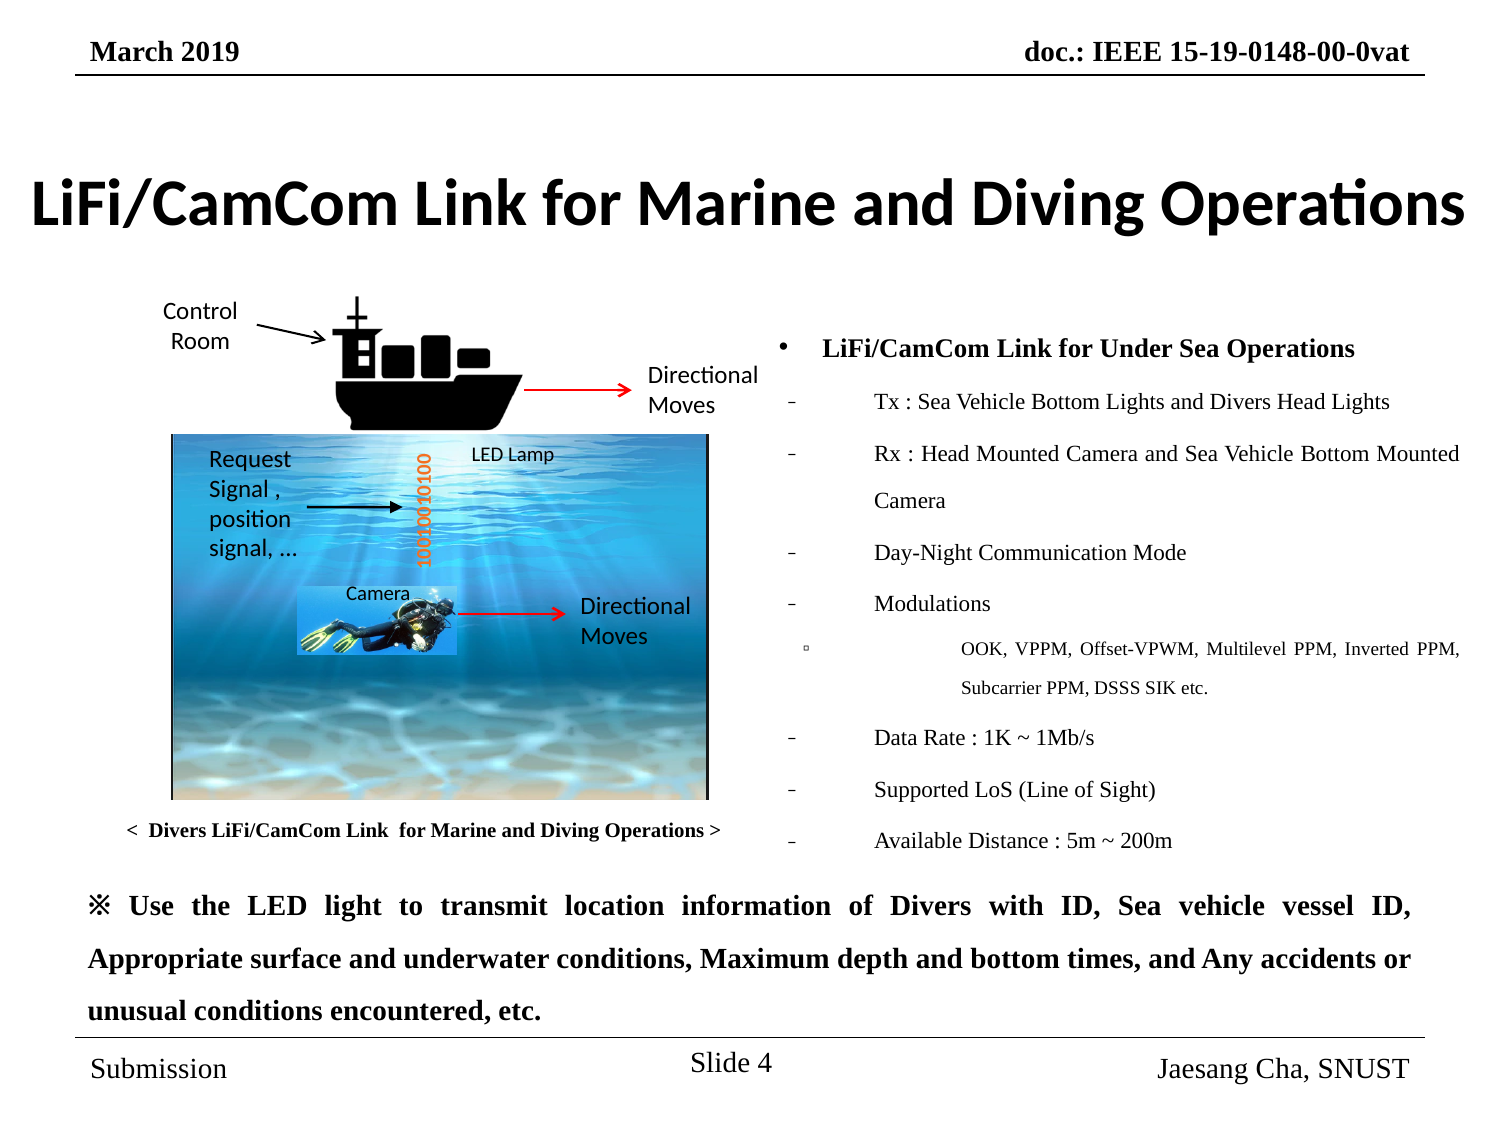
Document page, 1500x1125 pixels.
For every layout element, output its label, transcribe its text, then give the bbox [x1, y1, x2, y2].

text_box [144, 287, 781, 801]
text_box LiFi/CamCom Link for Marine and Diving Operations [0, 78, 1500, 320]
text_box < Divers LiFi/CamCom Link for Marine and Diving Operations > [111, 809, 742, 849]
text_box ※ Use the LED light to transmit location information of Divers with ID, Sea vehicle vessel ID, Appropriate surface and underwater conditions, Maximum depth and bottom times, and Any accidents or unusual conditions encountered, etc. [72, 861, 1428, 1034]
text_box Slide 4 [675, 1035, 788, 1086]
text_box LiFi/CamCom Link for Under Sea Operations Tx : Sea Vehicle Bottom Lights and Divers Head Lights Rx : Head Mounted Camera and Sea Vehicle Bottom Mounted Camera Day-Night Communication Mode Modulations OOK, VPPM, Offset-VPWM, Multilevel PPM, Inverted PPM, Subcarrier PPM, DSSS SIK etc. Data Rate : 1K ~ 1Mb/s Supported LoS (Line of Sight) Available Distance : 5m ~ 200m [763, 320, 1475, 882]
